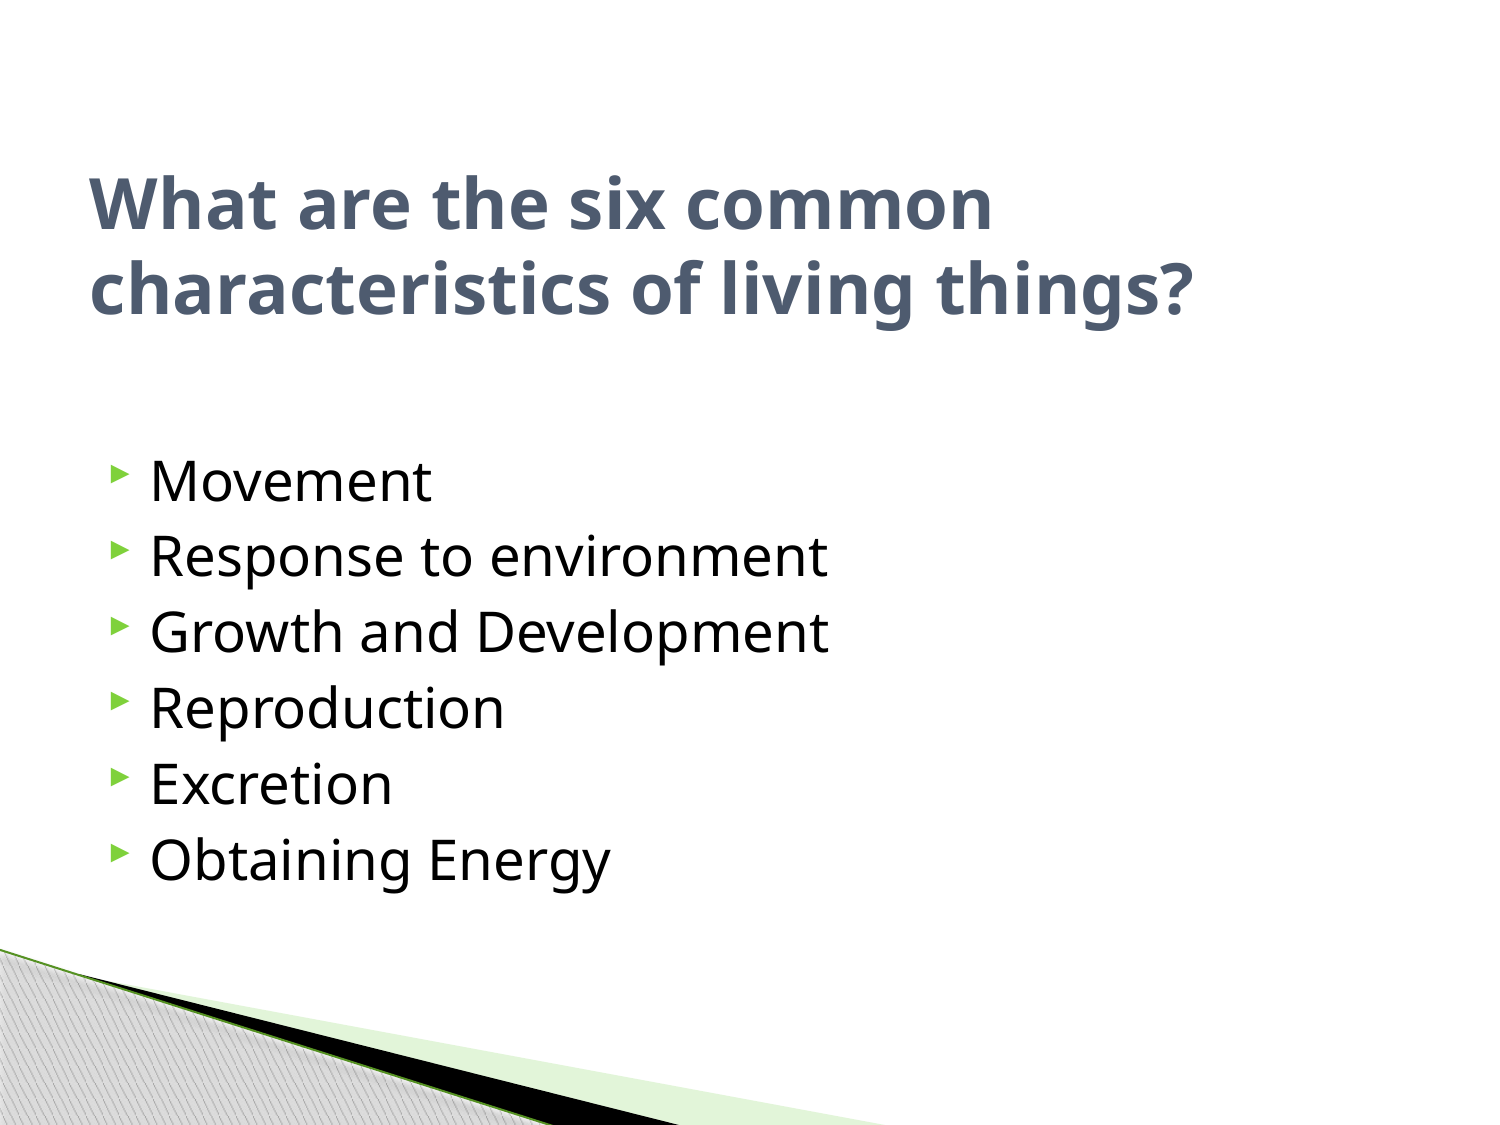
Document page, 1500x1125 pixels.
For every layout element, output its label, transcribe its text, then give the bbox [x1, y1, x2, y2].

list Movement Response to environment Growth and Development Reproduction Excretion Obtaining Energy [75, 437, 1425, 1125]
title What are the six common characteristics of living things? [75, 149, 1425, 338]
